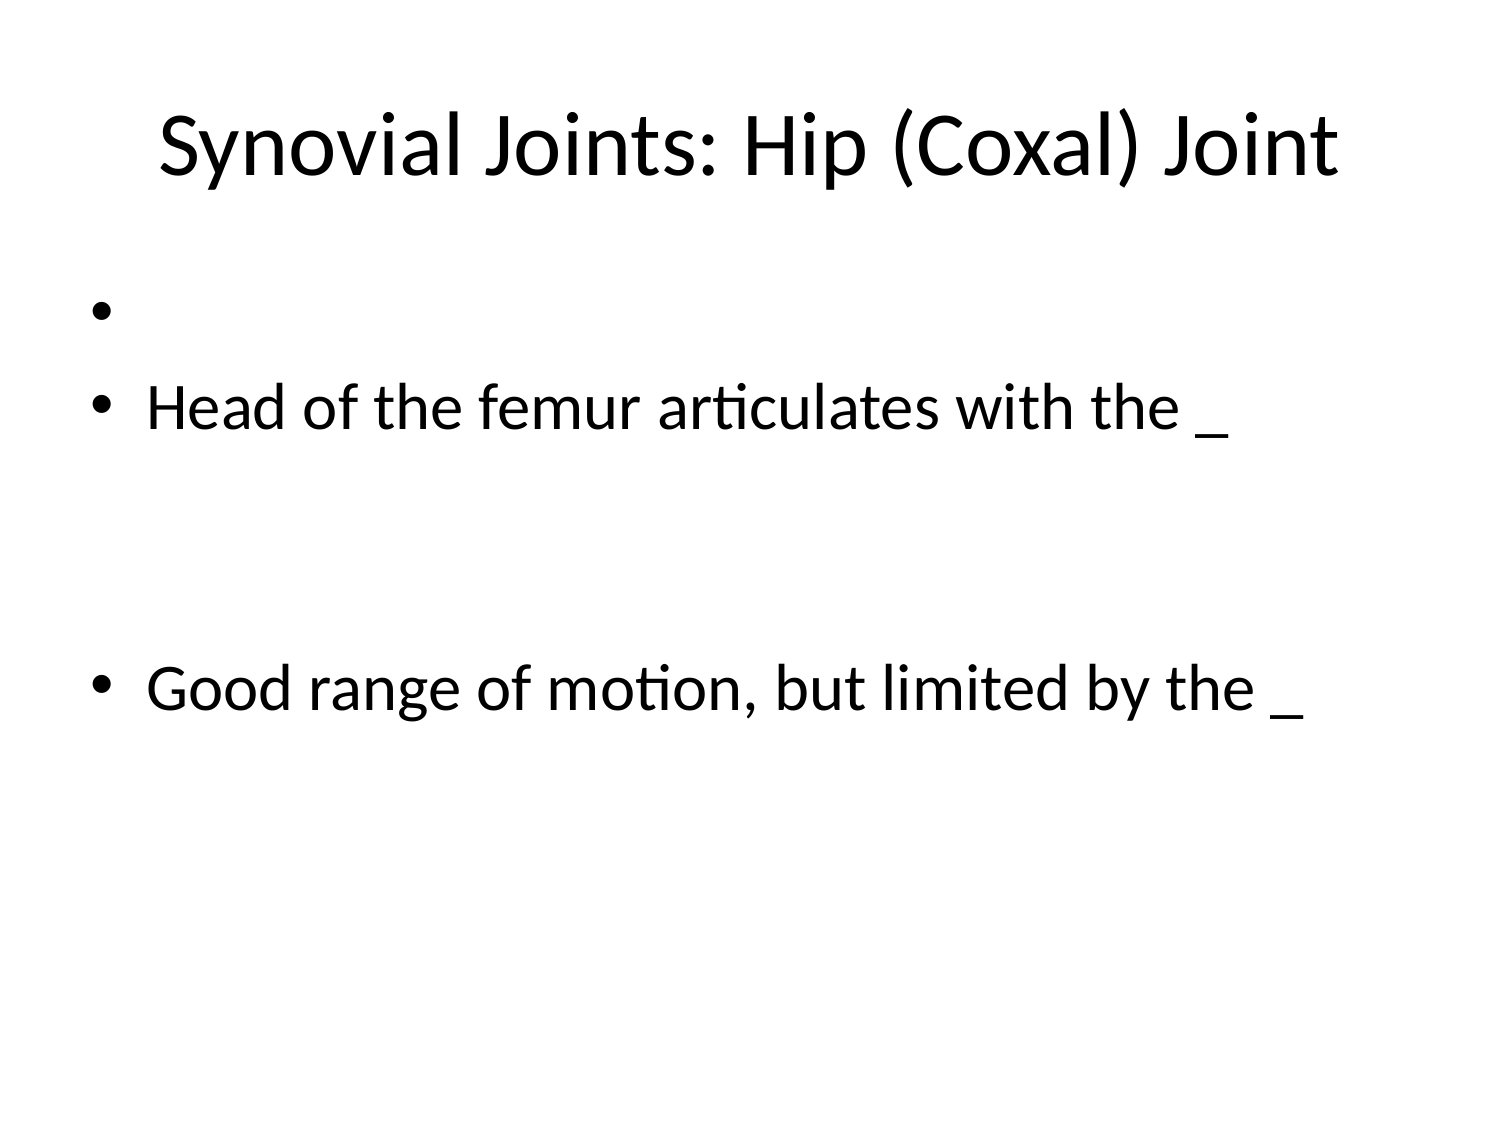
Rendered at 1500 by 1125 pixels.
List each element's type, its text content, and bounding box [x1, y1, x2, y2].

list Head of the femur articulates with the _ Good range of motion, but limited by the _ [75, 262, 1425, 1005]
title Synovial Joints: Hip (Coxal) Joint [75, 45, 1425, 233]
